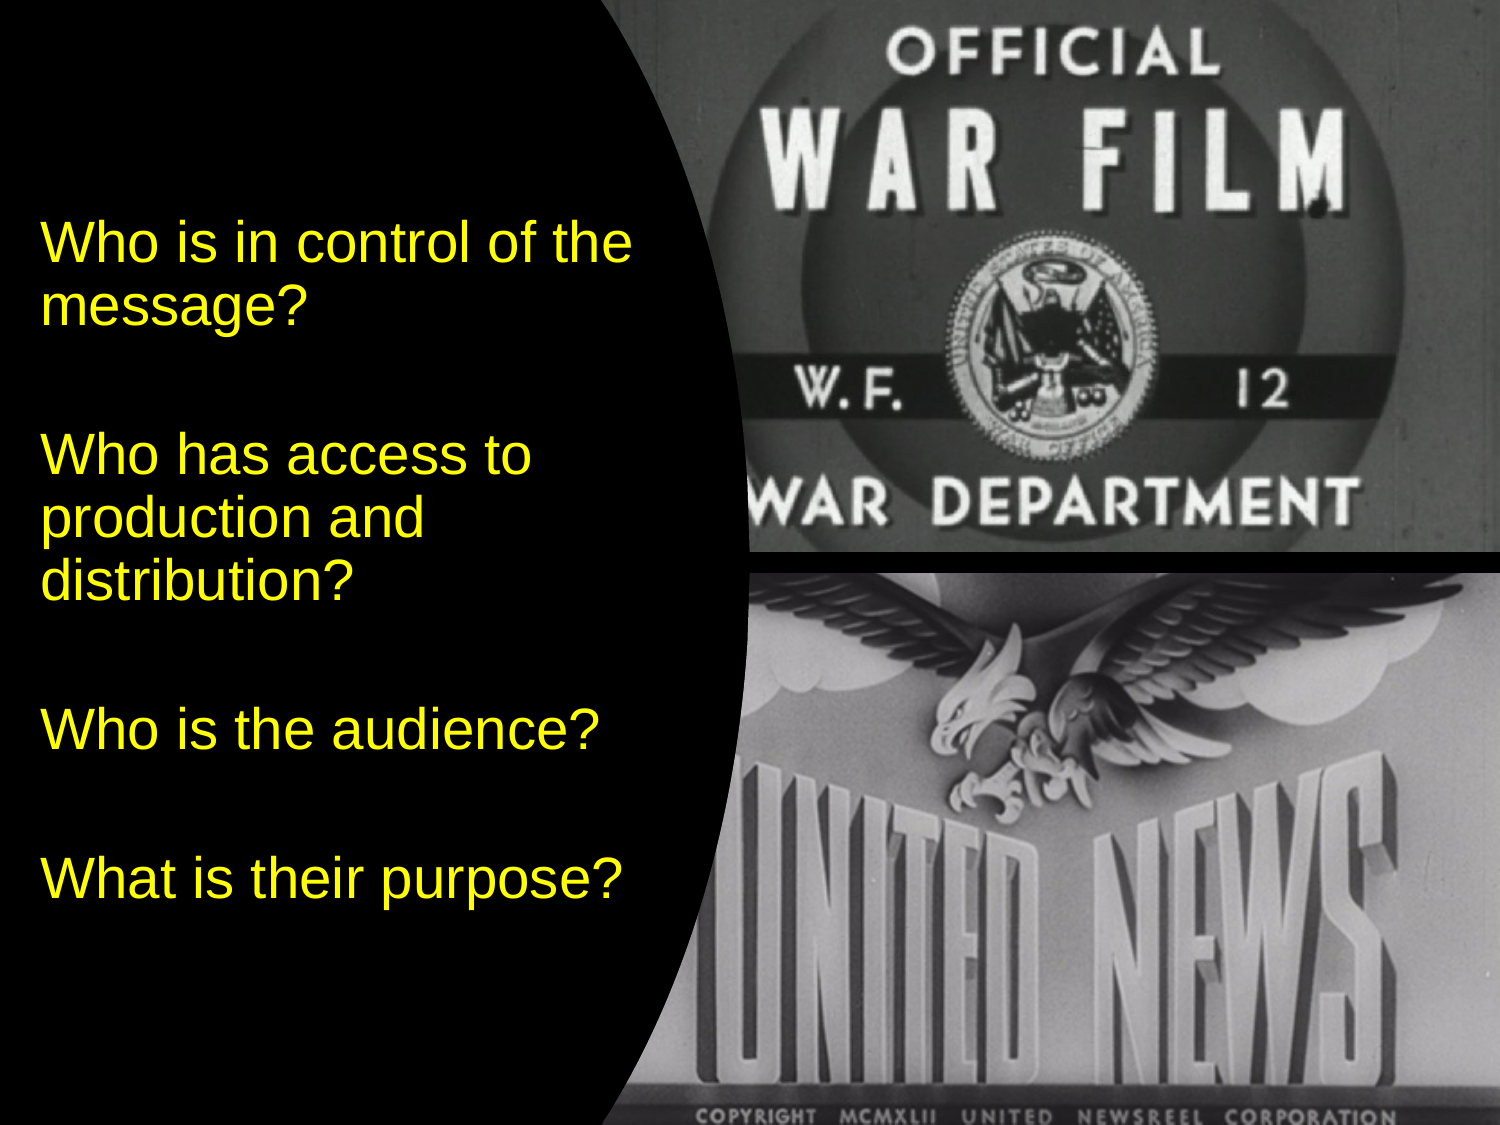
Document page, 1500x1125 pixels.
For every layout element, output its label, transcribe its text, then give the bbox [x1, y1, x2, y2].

picture [600, 572, 1500, 1125]
picture [600, 0, 1500, 553]
subtitle Who is in control of the message? Who has access to production and distribution? Who is the audience? What is their purpose? [25, 205, 680, 1098]
